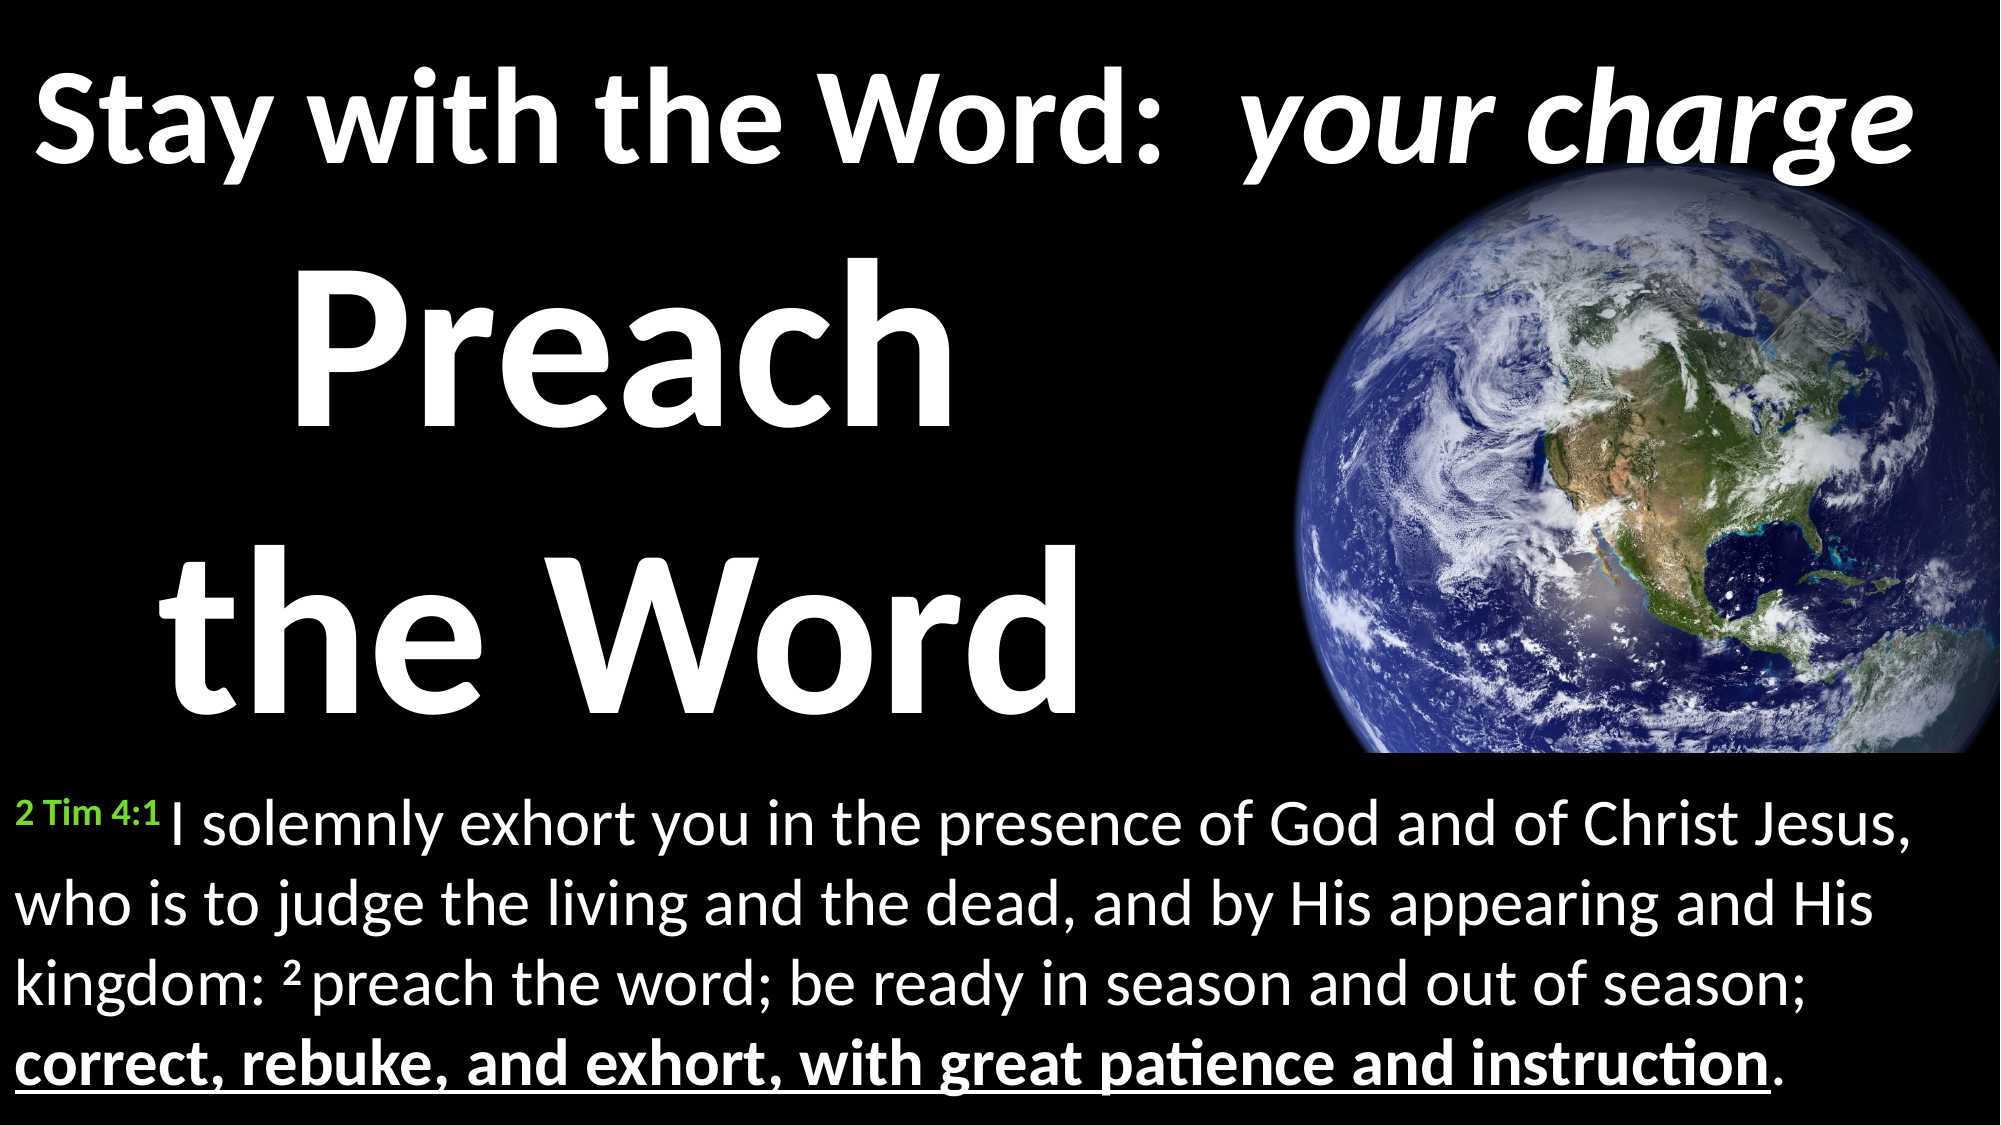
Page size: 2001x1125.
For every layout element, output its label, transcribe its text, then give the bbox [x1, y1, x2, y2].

text_box 2 Tim 4:1 I solemnly exhort you in the presence of God and of Christ Jesus, who is to judge the living and the dead, and by His appearing and His kingdom: 2 preach the word; be ready in season and out of season; correct, rebuke, and exhort, with great patience and instruction. [0, 752, 2000, 1125]
text_box Preach the Word [127, 178, 1121, 769]
text_box Stay with the Word: [0, 18, 1221, 199]
picture [1247, 112, 2000, 950]
text_box your charge [1221, 18, 2000, 199]
